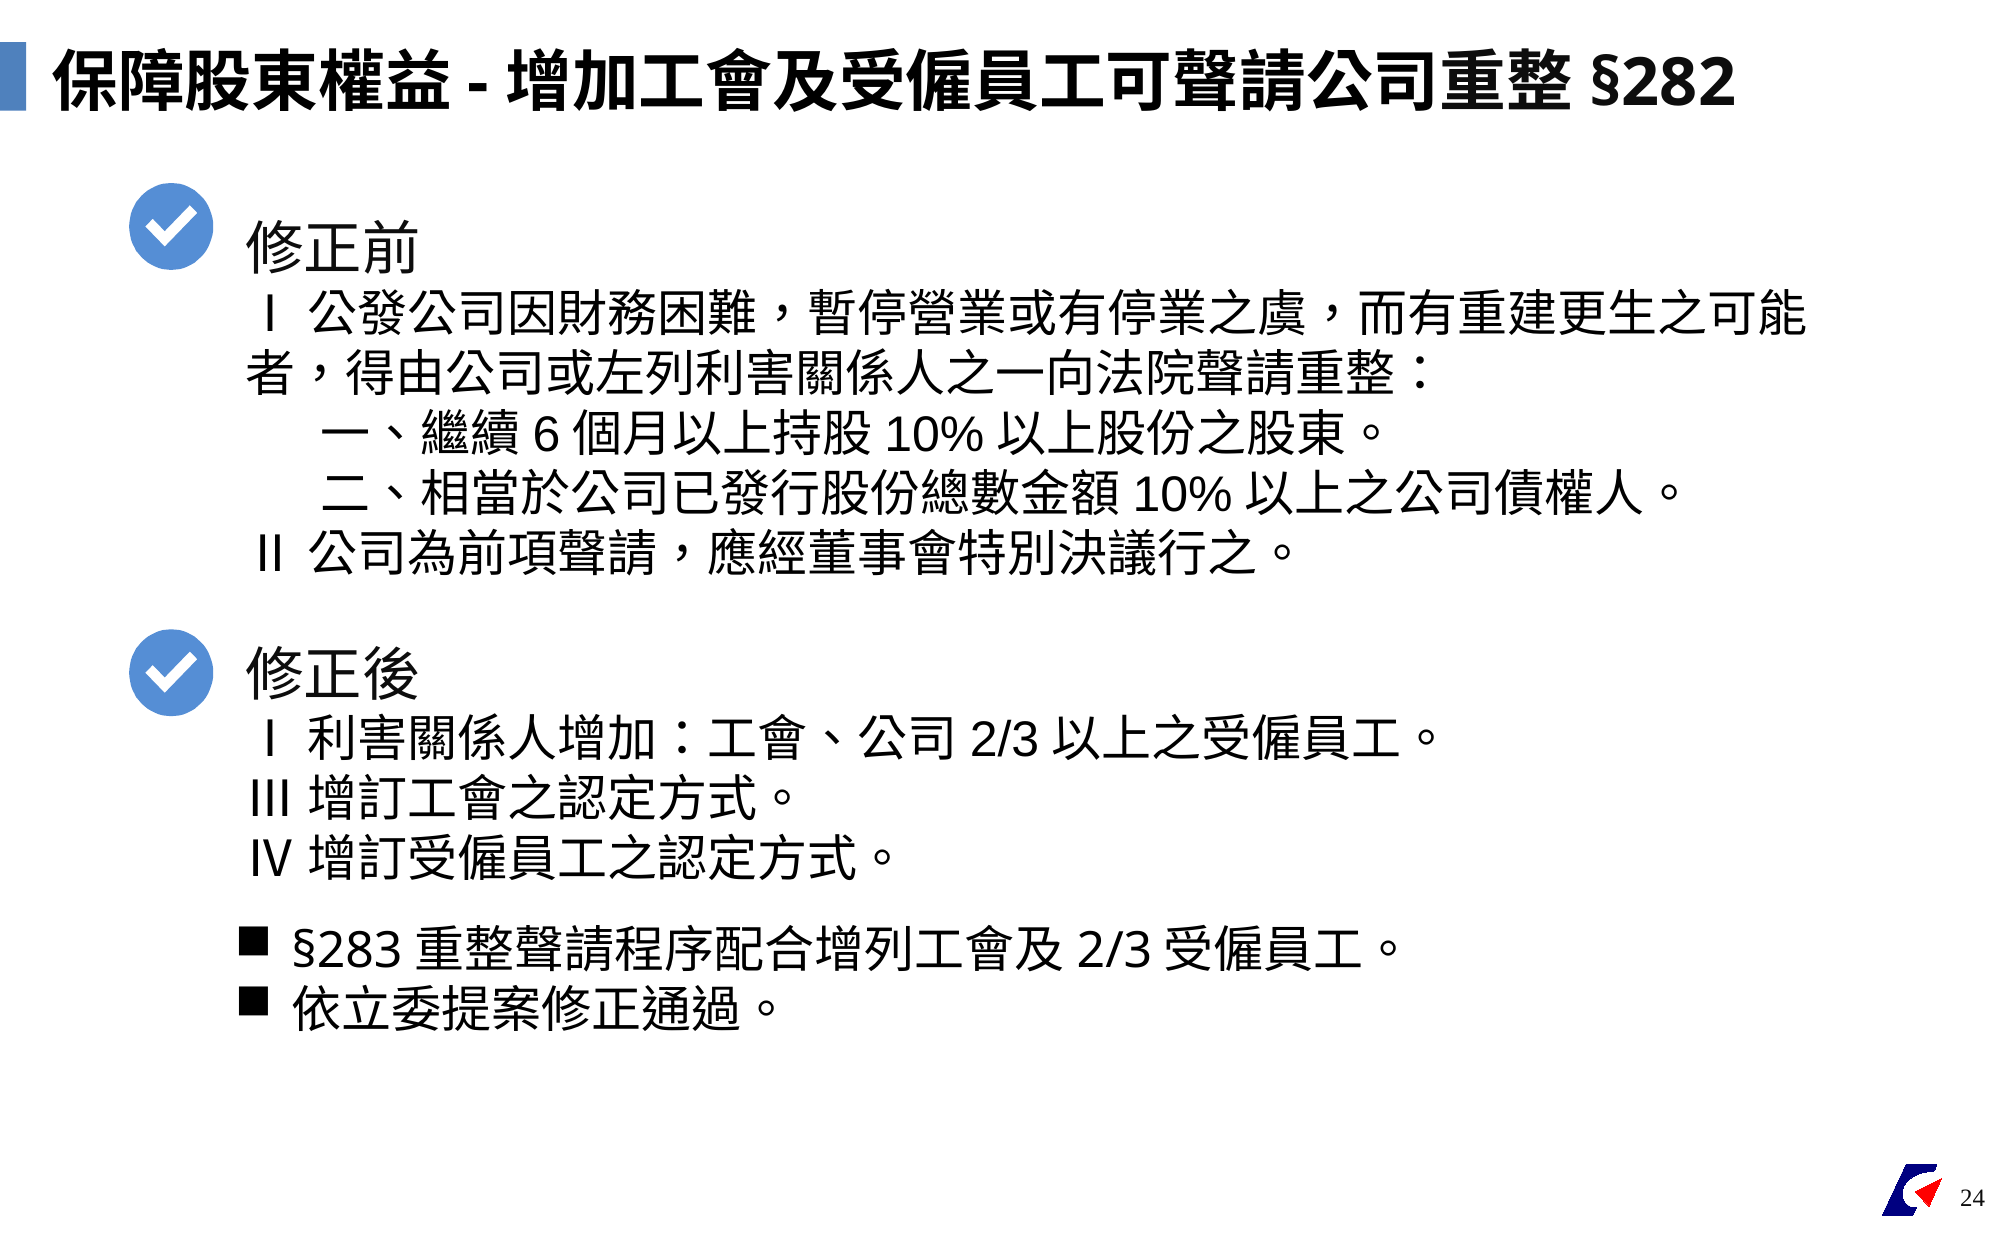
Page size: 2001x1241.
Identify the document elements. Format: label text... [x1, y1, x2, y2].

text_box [129, 168, 1945, 897]
list 保障股東權益-增加工會及受僱員工可聲請公司重整§282 [36, 35, 1760, 133]
text_box §283重整聲請程序配合增列工會及2/3受僱員工。 依立委提案修正通過。 [220, 910, 1429, 1045]
slide_number 24 [1533, 1174, 2000, 1241]
